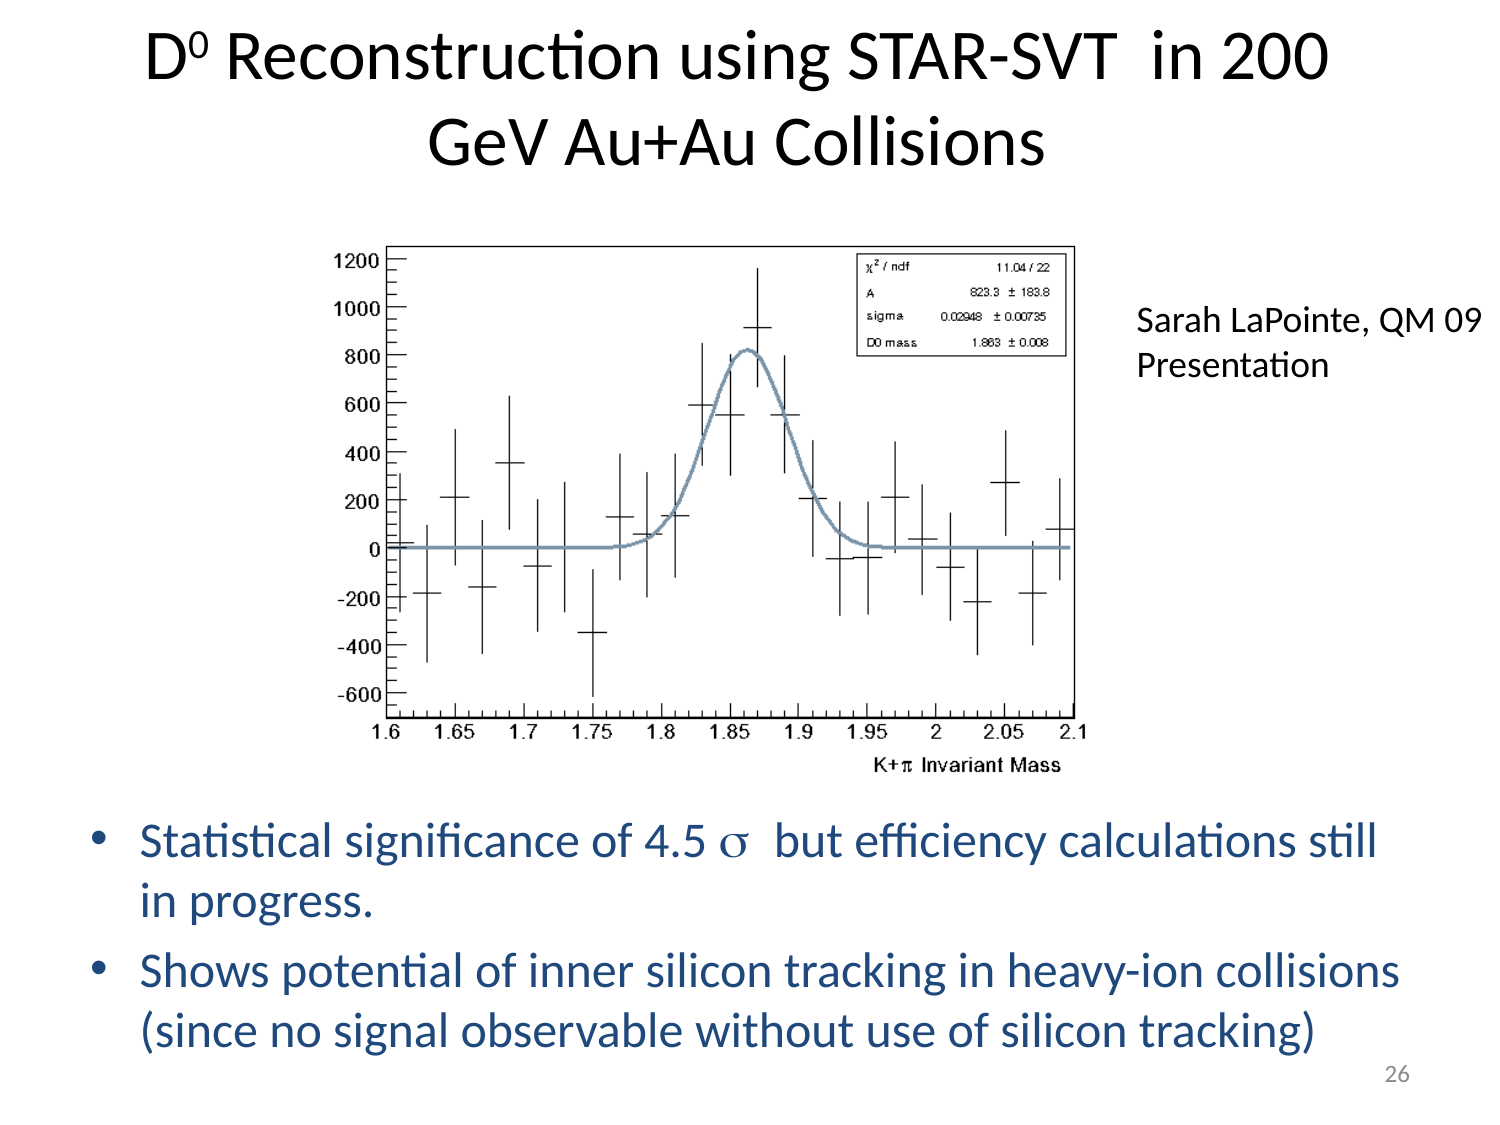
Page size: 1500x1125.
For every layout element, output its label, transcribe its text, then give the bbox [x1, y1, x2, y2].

picture [299, 187, 1160, 778]
text_box Sarah LaPointe, QM 09 Presentation [1163, 287, 1498, 393]
title D0 Reconstruction using STAR-SVT in 200 GeV Au+Au Collisions [62, 0, 1413, 188]
list Statistical significance of 4.5 s but efficiency calculations still in progress. Shows potential of inner silicon tracking in heavy-ion collisions (since no signal observable without use of silicon tracking) [75, 800, 1425, 1125]
slide_number 26 [1074, 1042, 1425, 1103]
